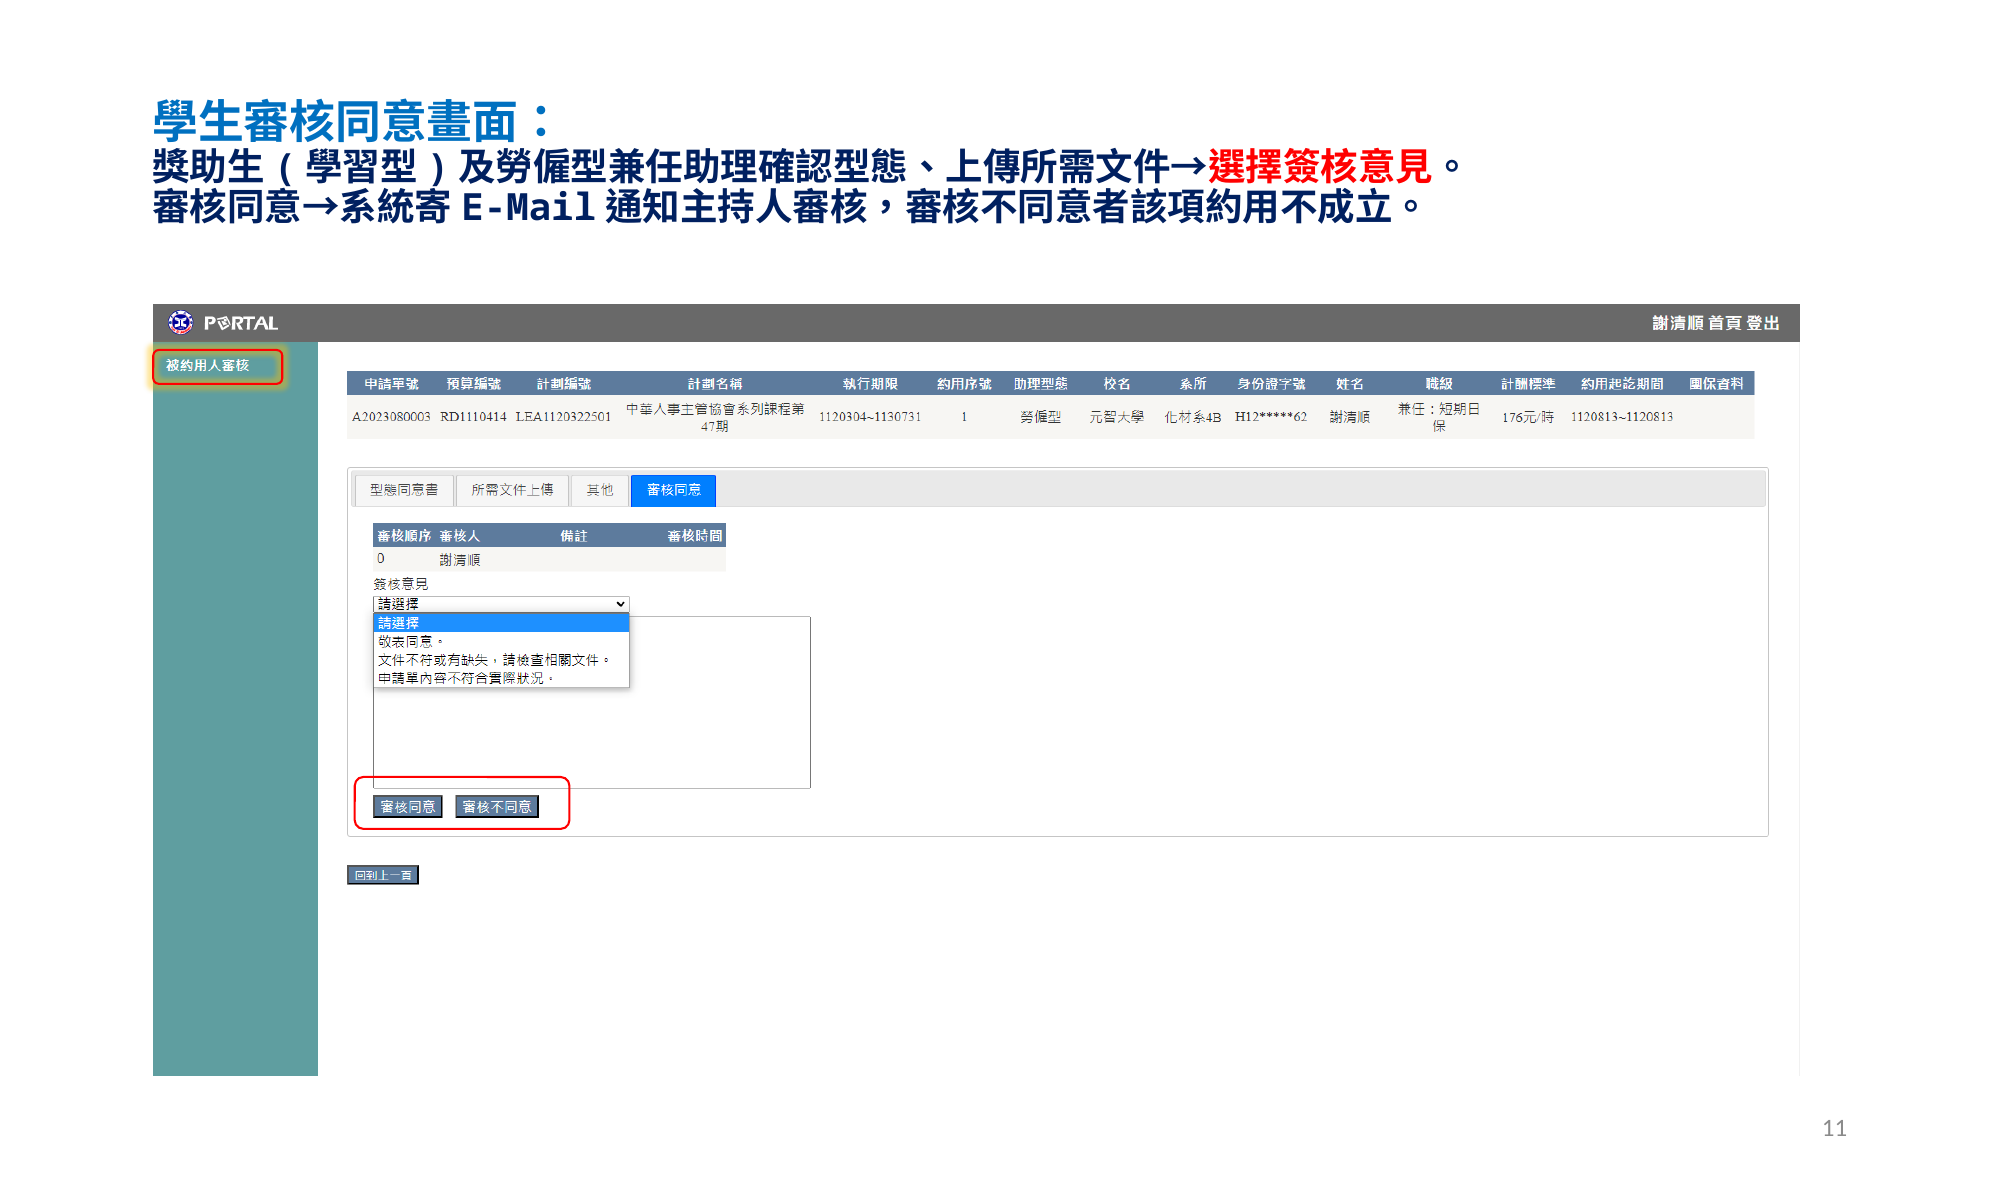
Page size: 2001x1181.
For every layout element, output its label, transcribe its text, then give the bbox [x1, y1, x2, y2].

slide_number 10 [1412, 1094, 1863, 1158]
title 學生審核同意畫面： 獎助生(學習型)及勞僱型兼任助理確認型態、上傳所需文件→選擇簽核意見。 審核同意→系統寄E-Mail通知主持人審核，審核不同意者該項約用不成立。 [137, 62, 1863, 265]
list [153, 304, 1800, 1076]
